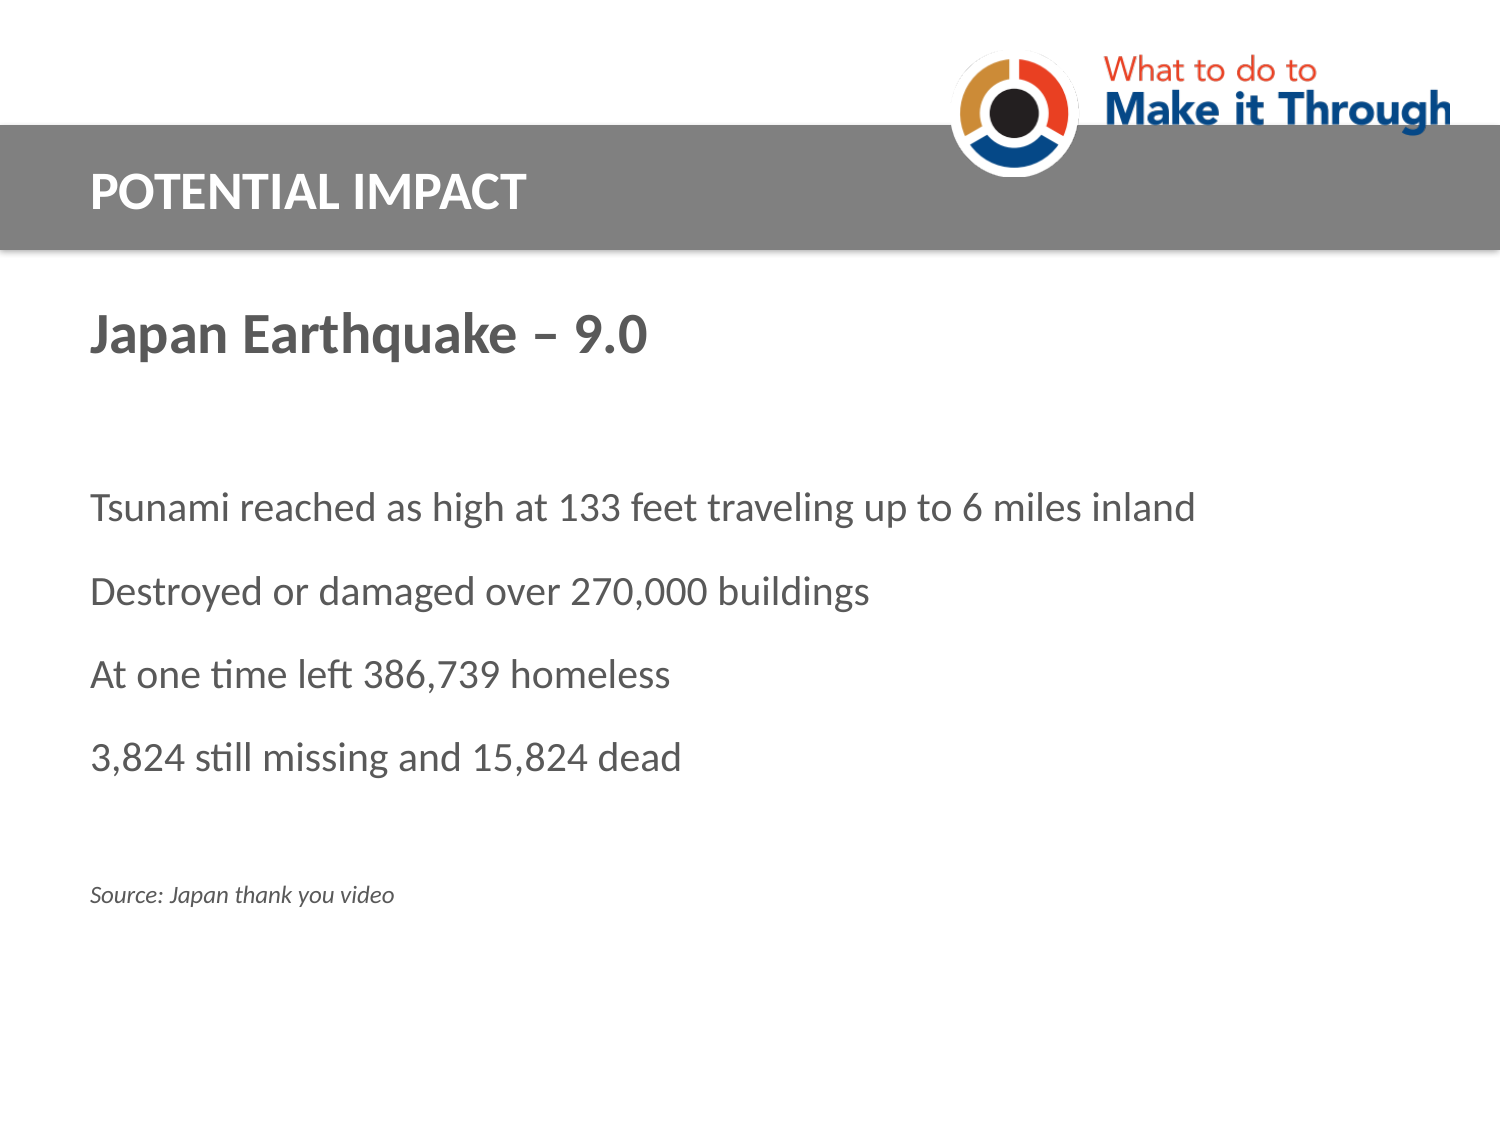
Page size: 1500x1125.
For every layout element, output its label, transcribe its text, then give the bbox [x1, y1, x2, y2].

list Japan Earthquake – 9.0 Tsunami reached as high at 133 feet traveling up to 6 miles inland Destroyed or damaged over 270,000 buildings At one time left 386,739 homeless 3,824 still missing and 15,824 dead Source: Japan thank you video [75, 287, 1425, 1000]
list POTENTIAL IMPACT [75, 125, 938, 250]
